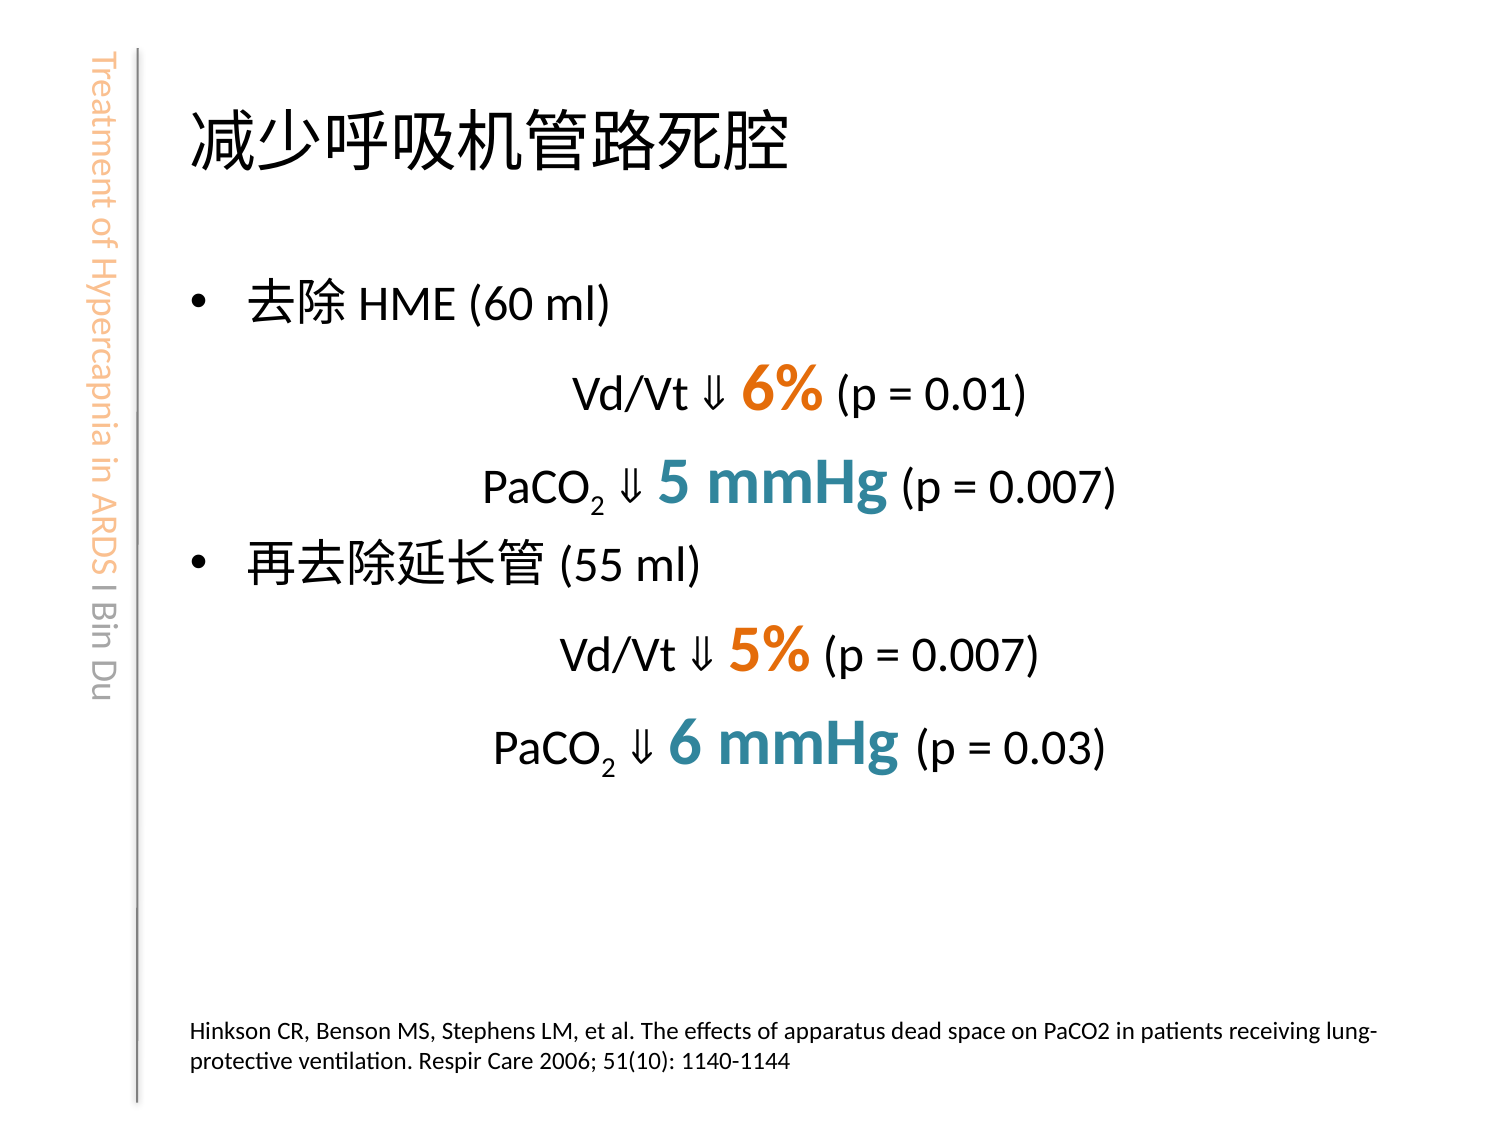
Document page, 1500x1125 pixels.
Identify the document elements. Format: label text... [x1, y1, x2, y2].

text_box Hinkson CR, Benson MS, Stephens LM, et al. The effects of apparatus dead space on PaCO2 in patients receiving lung-protective ventilation. Respir Care 2006; 51(10): 1140-1144 [174, 1007, 1425, 1082]
title 减少呼吸机管路死腔 [174, 45, 1425, 233]
list 去除HME (60 ml) Vd/Vt  6% (p = 0.01) PaCO2  5 mmHg (p = 0.007) 再去除延长管(55 ml) Vd/Vt  5% (p = 0.007) PaCO2  6 mmHg (p = 0.03) [174, 262, 1425, 1005]
